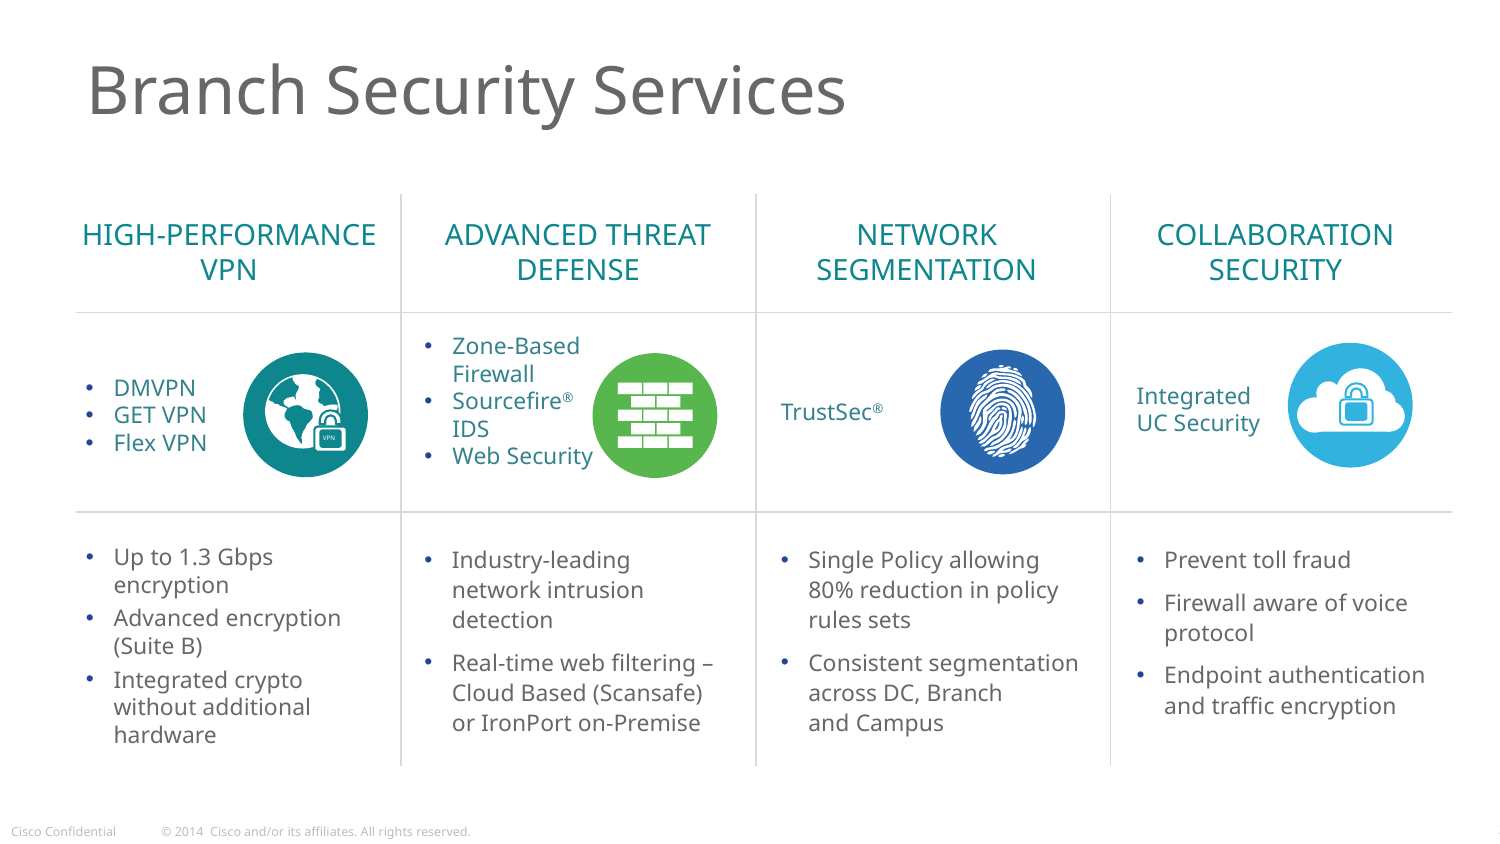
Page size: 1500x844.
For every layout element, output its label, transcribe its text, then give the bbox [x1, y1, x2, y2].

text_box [1287, 342, 1413, 468]
text_box Up to 1.3 Gbps encryption Advanced encryption (Suite B) Integrated crypto without additional hardware [70, 535, 395, 755]
title Branch Security Services [71, 55, 1441, 176]
text_box Integrated UC Security [1121, 373, 1282, 444]
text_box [400, 193, 1111, 311]
text_box HIGH-PERFORMANCE VPN [58, 204, 395, 299]
text_box COLLABORATION SECURITY [1116, 204, 1447, 299]
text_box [400, 321, 1111, 511]
text_box DMVPN GET VPN Flex VPN [70, 366, 237, 464]
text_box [242, 352, 369, 478]
text_box Prevent toll fraud Firewall aware of voice protocol Endpoint authentication and traffic encryption [1121, 535, 1452, 727]
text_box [400, 521, 1111, 767]
